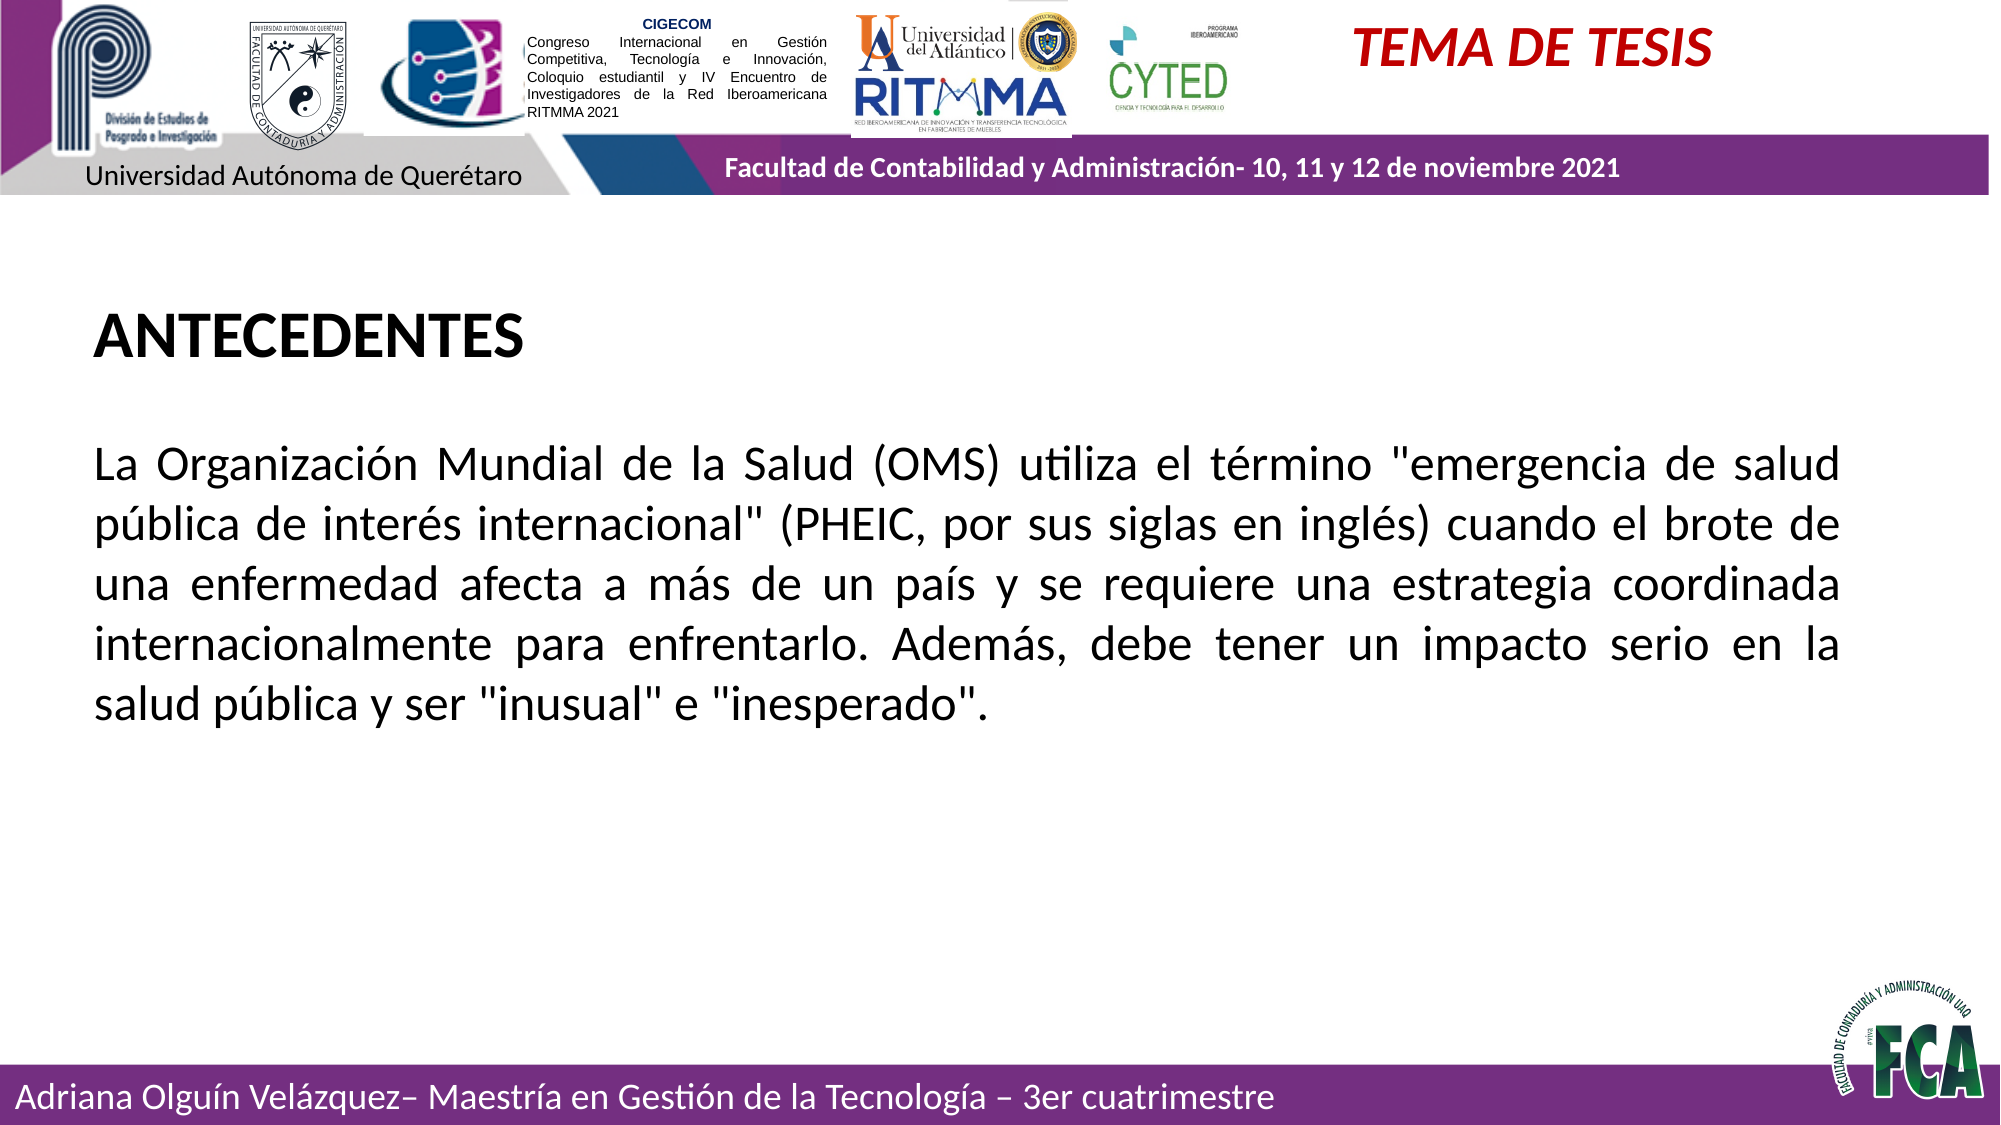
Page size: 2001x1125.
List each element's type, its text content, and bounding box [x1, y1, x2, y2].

text_box ANTECEDENTES La Organización Mundial de la Salud (OMS) utiliza el término "emergencia de salud pública de interés internacional" (PHEIC, por sus siglas en inglés) cuando el brote de una enfermedad afecta a más de un país y se requiere una estrategia coordinada internacionalmente para enfrentarlo. Además, debe tener un impacto serio en la salud pública y ser "inusual" e "inesperado". [79, 283, 1857, 738]
picture [1798, 954, 2000, 1123]
text_box Adriana Olguín Velázquez– Maestría en Gestión de la Tecnología – 3er cuatrimestre [0, 1064, 2000, 1125]
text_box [0, 0, 1989, 200]
